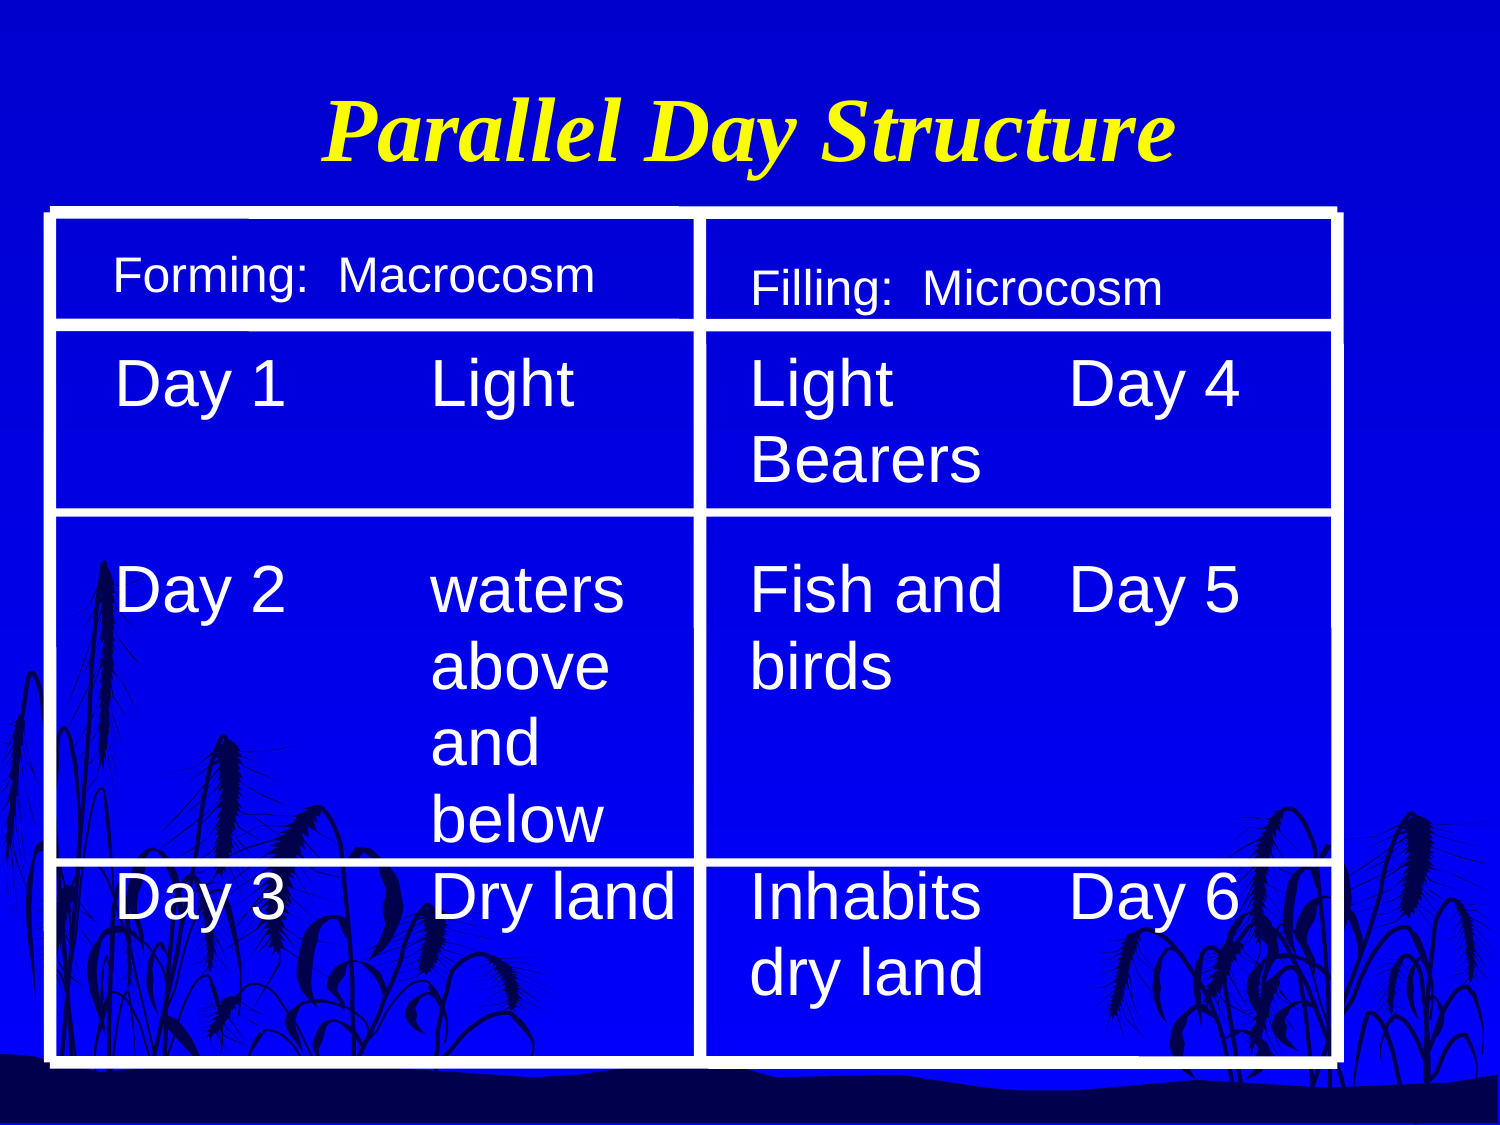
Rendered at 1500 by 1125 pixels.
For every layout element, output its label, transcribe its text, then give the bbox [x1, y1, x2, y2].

text_box Forming: Macrocosm [97, 234, 612, 310]
title Parallel Day Structure [112, 31, 1388, 219]
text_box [99, 343, 1376, 1090]
text_box Filling: Microcosm [734, 247, 1179, 323]
